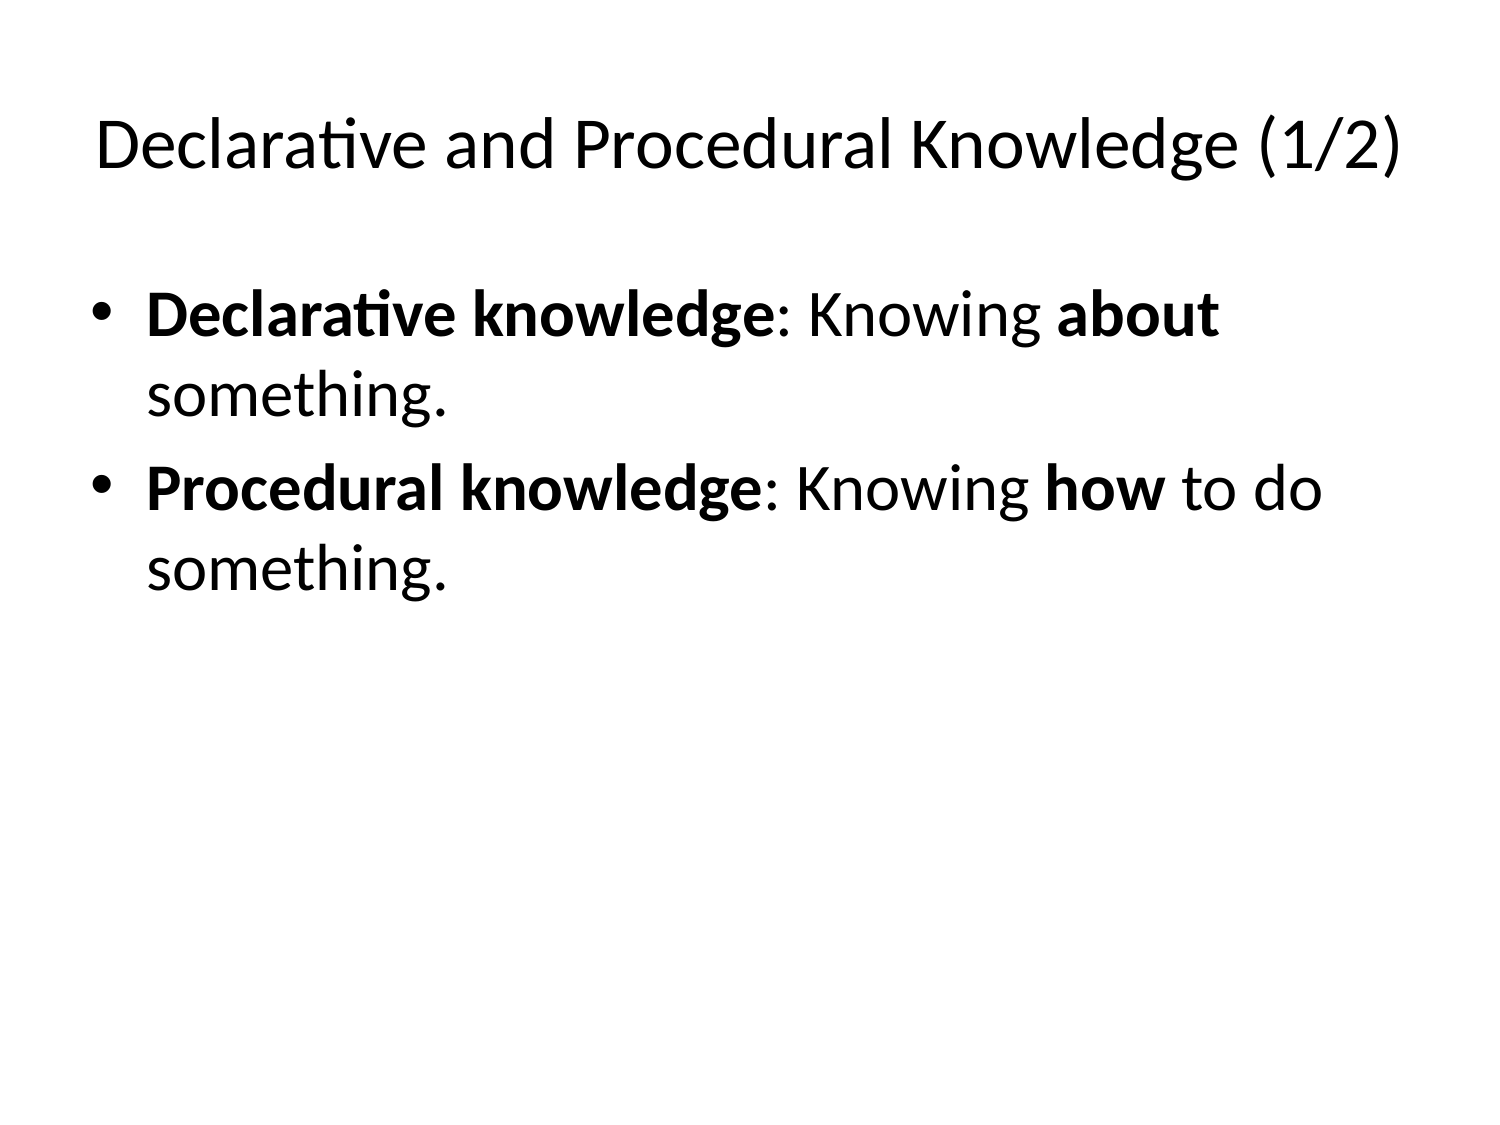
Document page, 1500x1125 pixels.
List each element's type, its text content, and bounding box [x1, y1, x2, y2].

list Declarative knowledge: Knowing about something. Procedural knowledge: Knowing how to do something. [75, 262, 1425, 1005]
title Declarative and Procedural Knowledge (1/2) [75, 45, 1425, 233]
